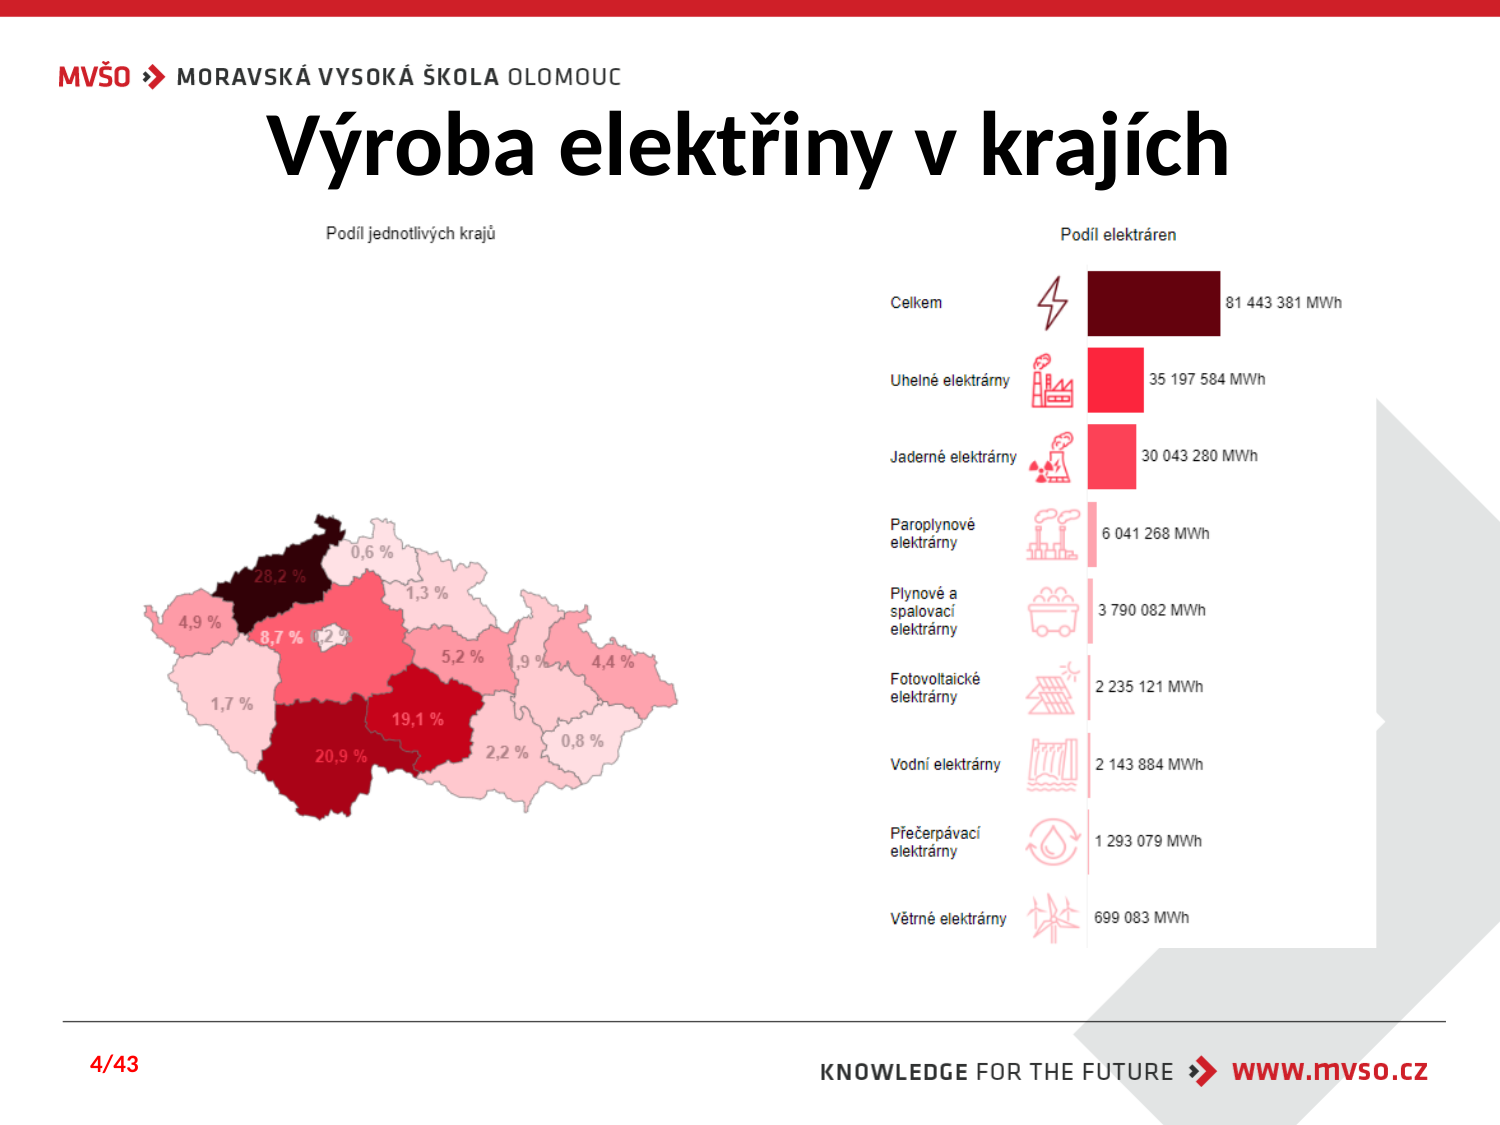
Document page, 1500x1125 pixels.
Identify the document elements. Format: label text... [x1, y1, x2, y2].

text_box 4/43 [74, 1040, 213, 1085]
title Výroba elektřiny v krajích [75, 45, 1425, 233]
picture [0, 0, 1500, 1125]
